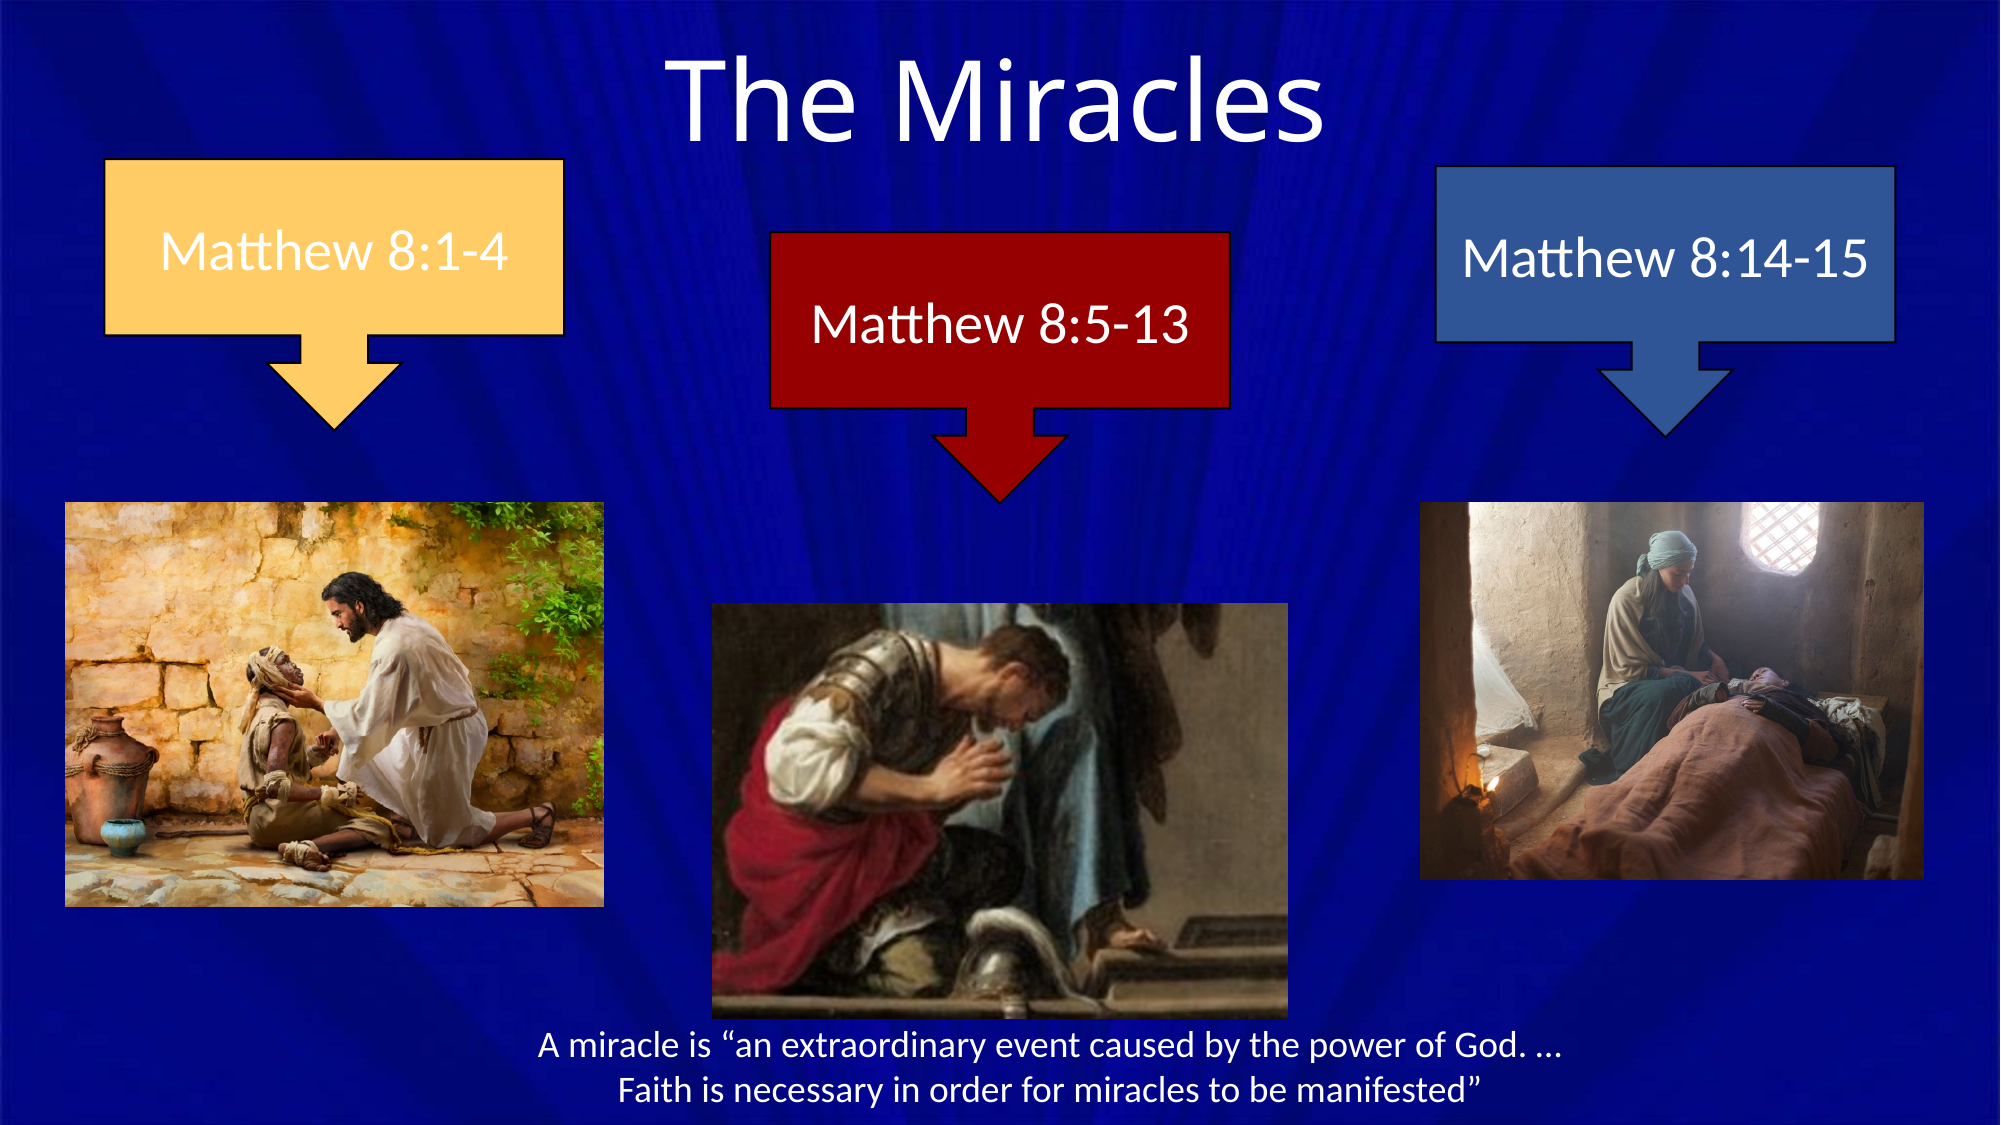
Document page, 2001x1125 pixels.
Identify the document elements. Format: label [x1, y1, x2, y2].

text_box [1420, 166, 1924, 880]
text_box [712, 232, 1288, 1019]
text_box [64, 159, 604, 907]
picture [0, 0, 2000, 1125]
